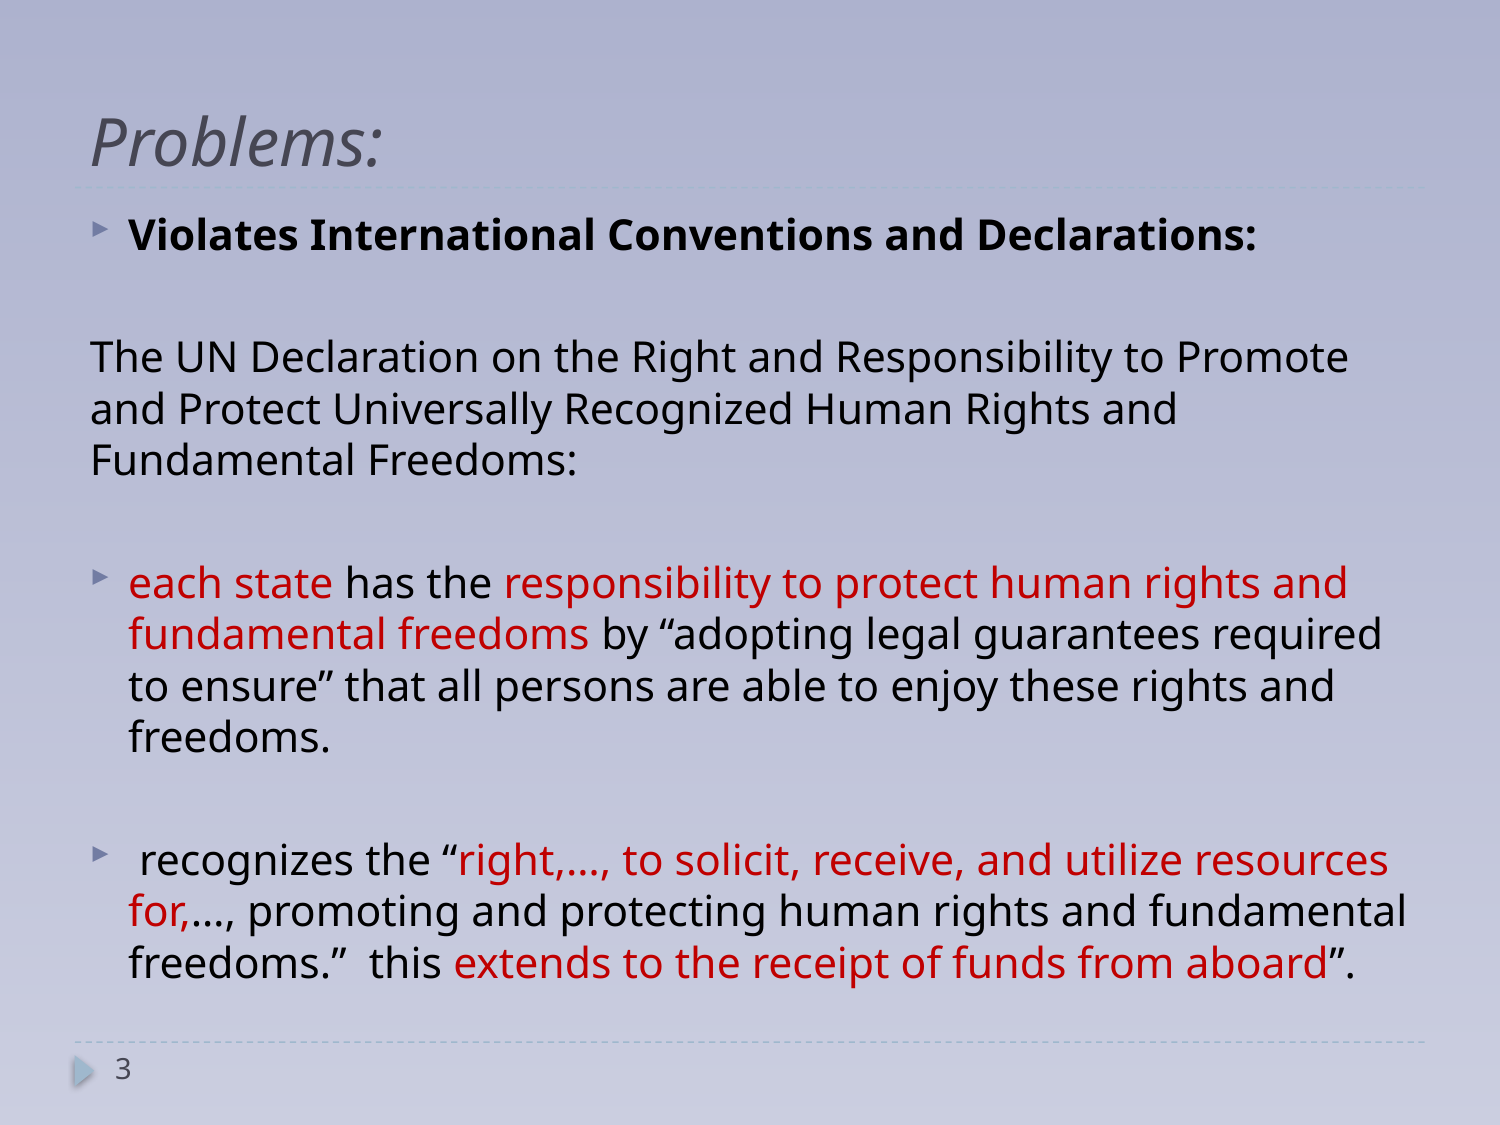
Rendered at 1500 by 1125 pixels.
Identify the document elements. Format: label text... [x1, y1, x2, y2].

slide_number 3 [100, 1042, 426, 1103]
list Violates International Conventions and Declarations: The UN Declaration on the Right and Responsibility to Promote and Protect Universally Recognized Human Rights and Fundamental Freedoms: each state has the responsibility to protect human rights and fundamental freedoms by “adopting legal guarantees required to ensure” that all persons are able to enjoy these rights and freedoms. recognizes the “right,…, to solicit, receive, and utilize resources for,…, promoting and protecting human rights and fundamental freedoms.” this extends to the receipt of funds from aboard”. [75, 200, 1425, 1010]
title Problems: [75, 24, 1425, 188]
